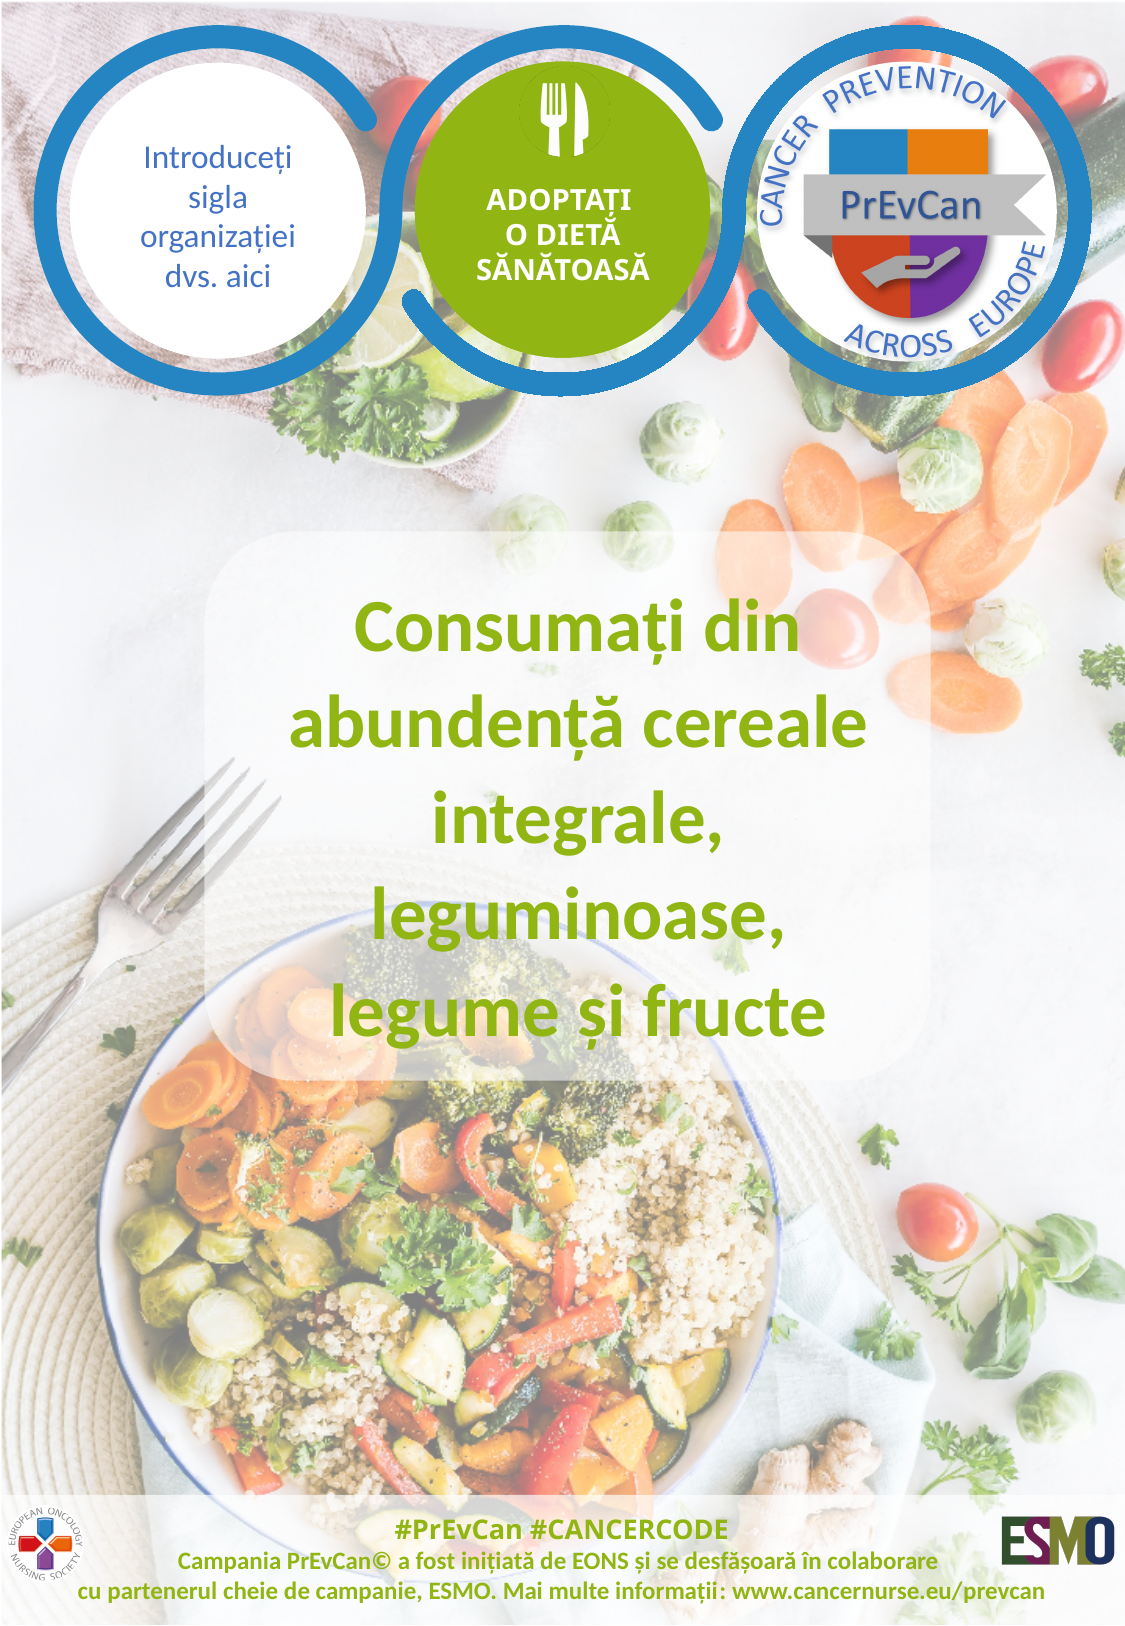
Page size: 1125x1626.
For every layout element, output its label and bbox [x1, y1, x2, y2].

text_box [0, 0, 1125, 1625]
